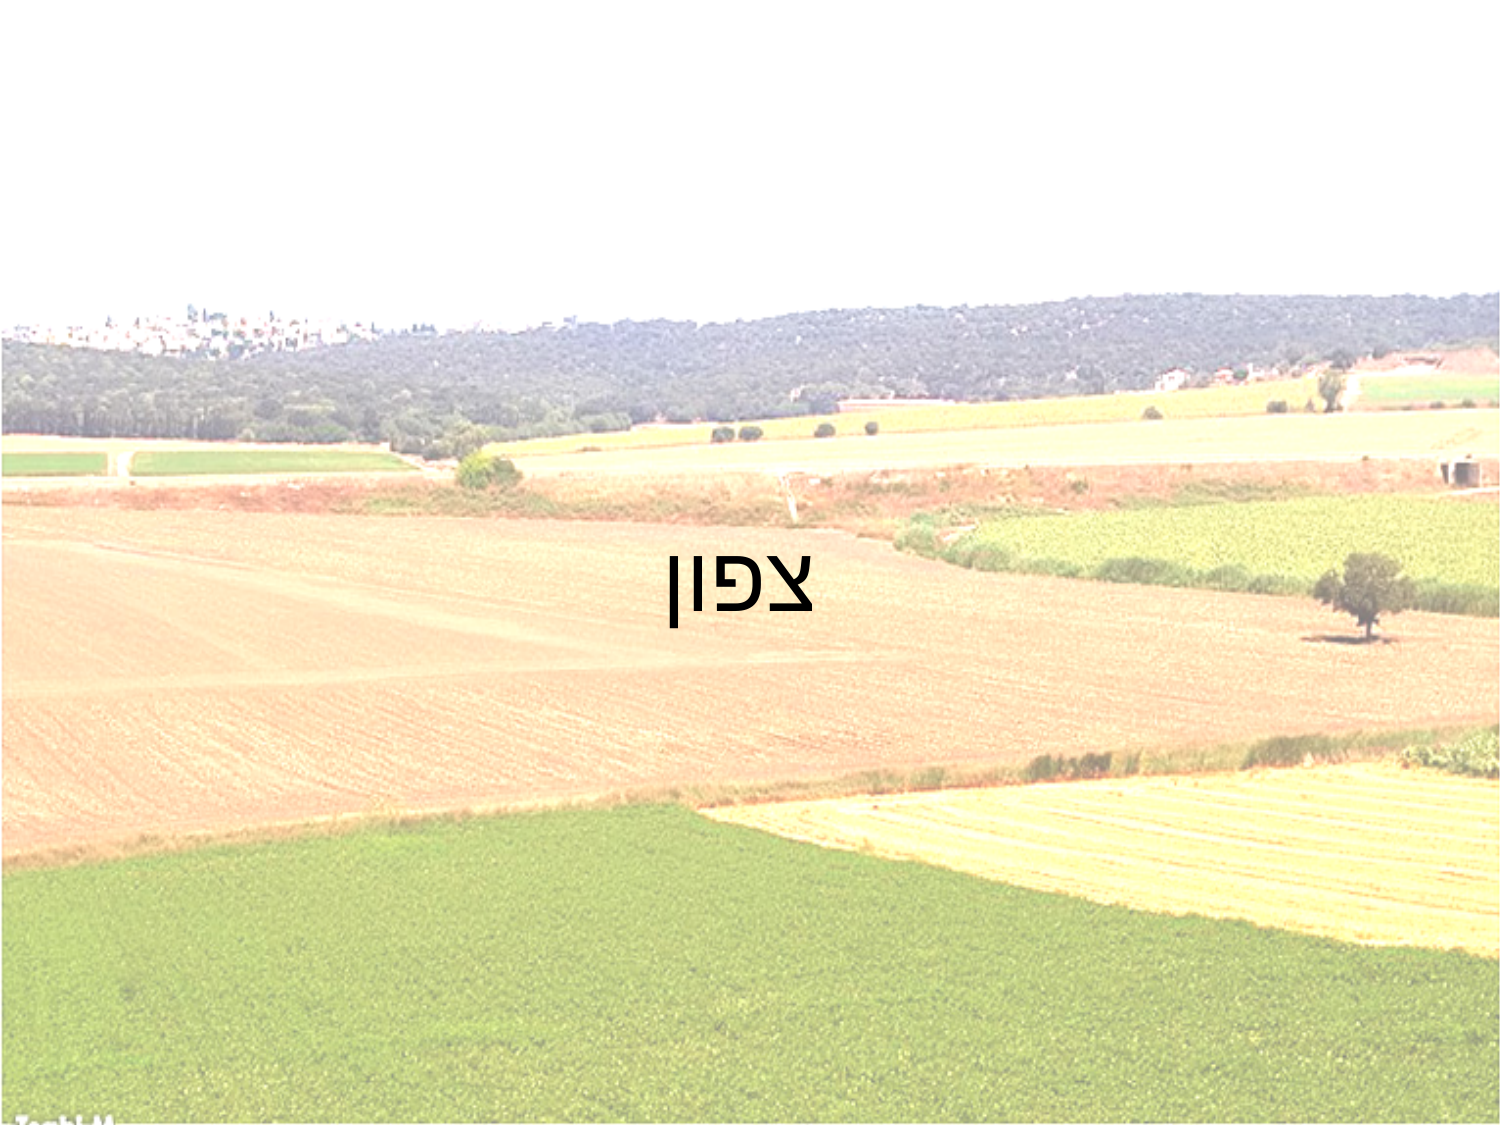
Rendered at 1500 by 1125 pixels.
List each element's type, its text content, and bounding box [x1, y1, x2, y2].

title צפון [64, 480, 1416, 669]
